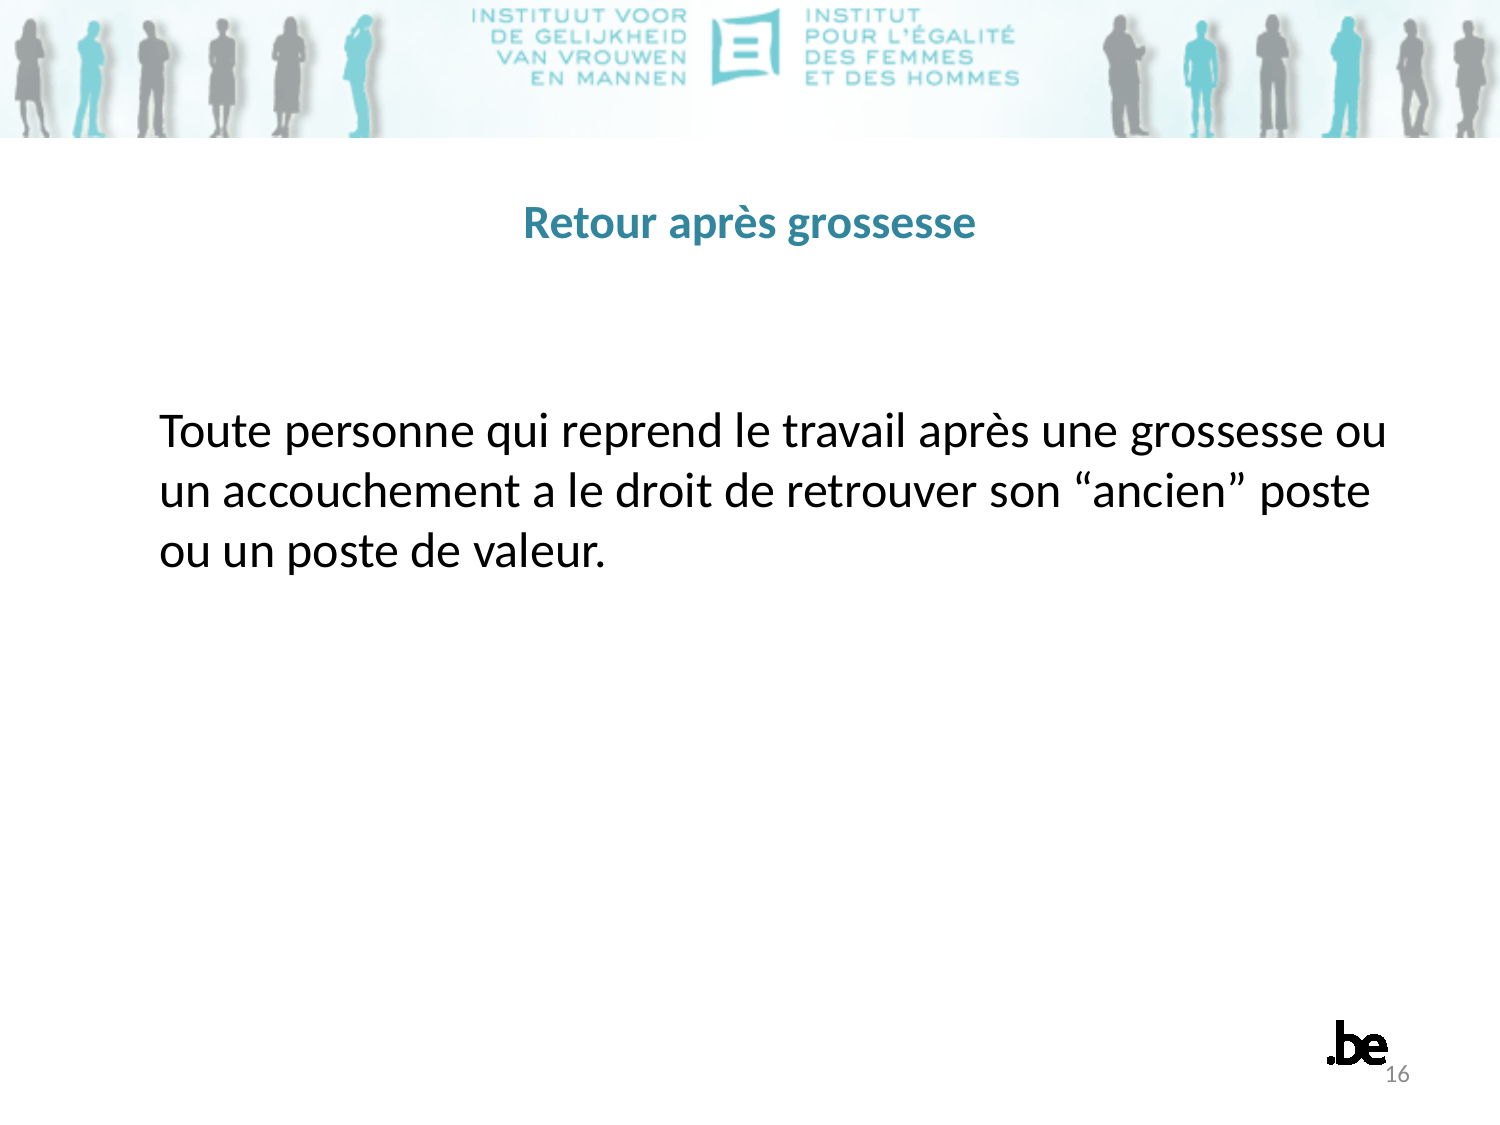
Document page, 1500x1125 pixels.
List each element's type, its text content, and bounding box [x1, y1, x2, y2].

title Retour après grossesse [75, 125, 1425, 257]
picture [0, 0, 1500, 138]
slide_number 16 [1074, 1042, 1425, 1103]
list Toute personne qui reprend le travail après une grossesse ou un accouchement a le droit de retrouver son “ancien” poste ou un poste de valeur. [76, 255, 1427, 996]
